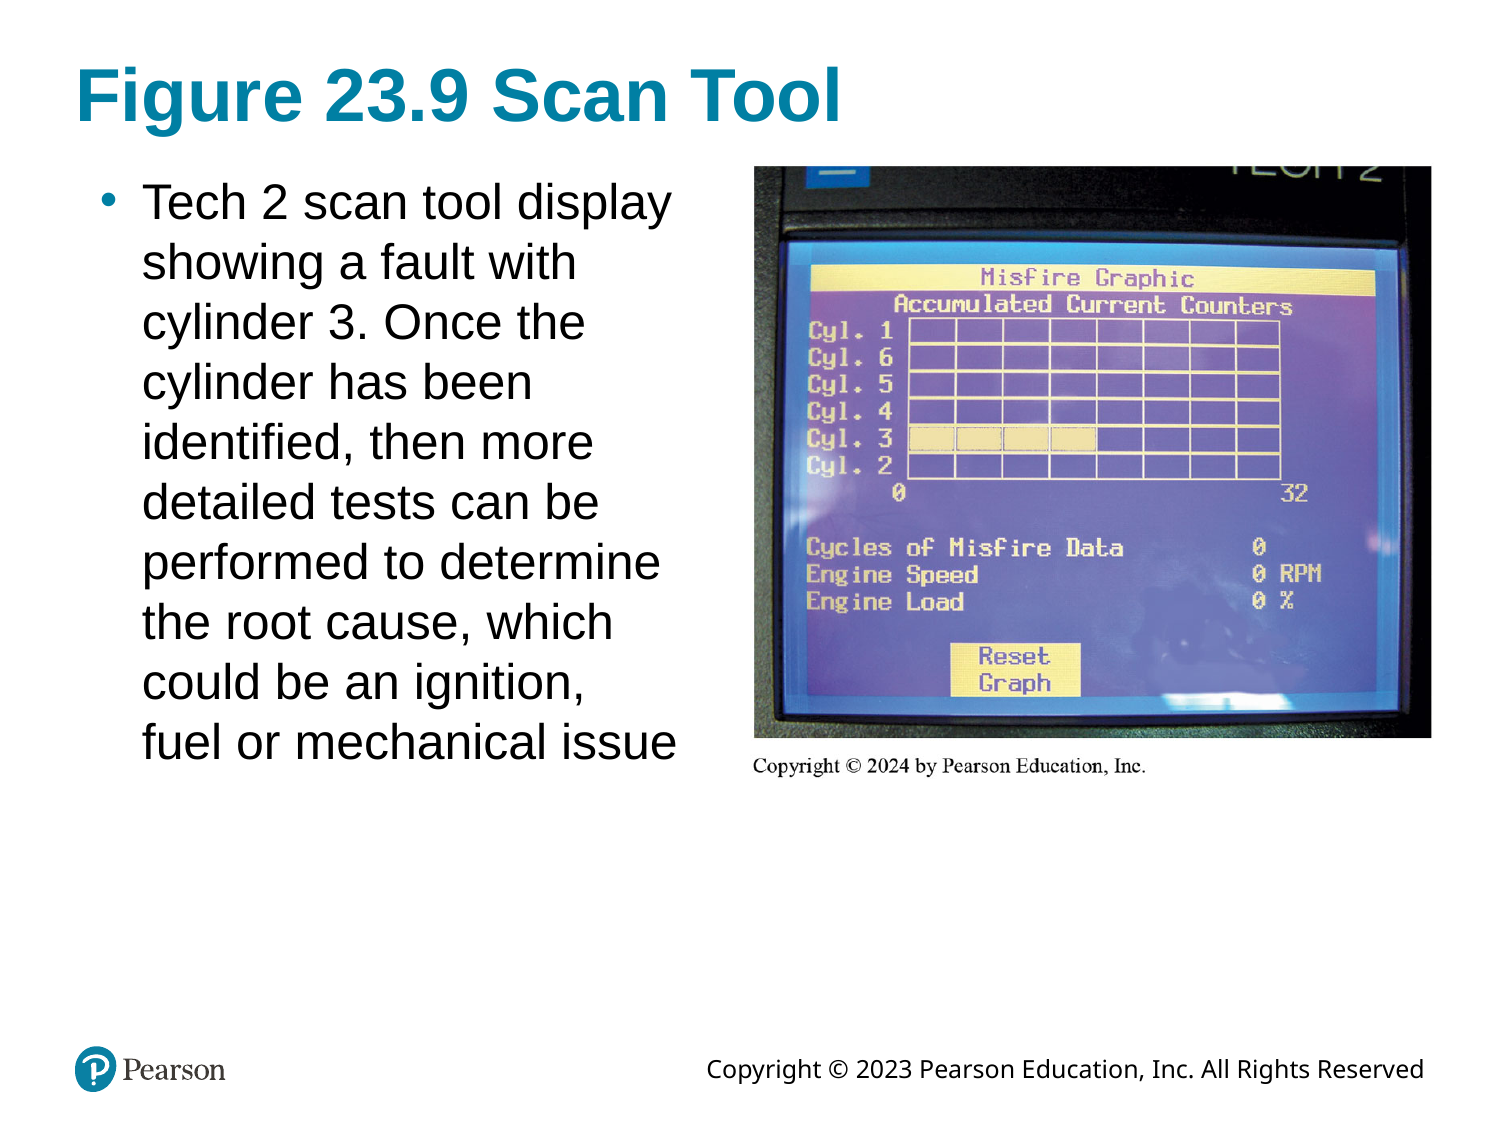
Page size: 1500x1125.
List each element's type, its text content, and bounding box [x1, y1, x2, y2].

title Figure 23.9 Scan Tool [75, 37, 1425, 144]
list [749, 162, 1434, 779]
list Tech 2 scan tool display showing a fault with cylinder 3. Once the cylinder has been identified, then more detailed tests can be performed to determine the root cause, which could be an ignition, fuel or mechanical issue [99, 161, 679, 844]
